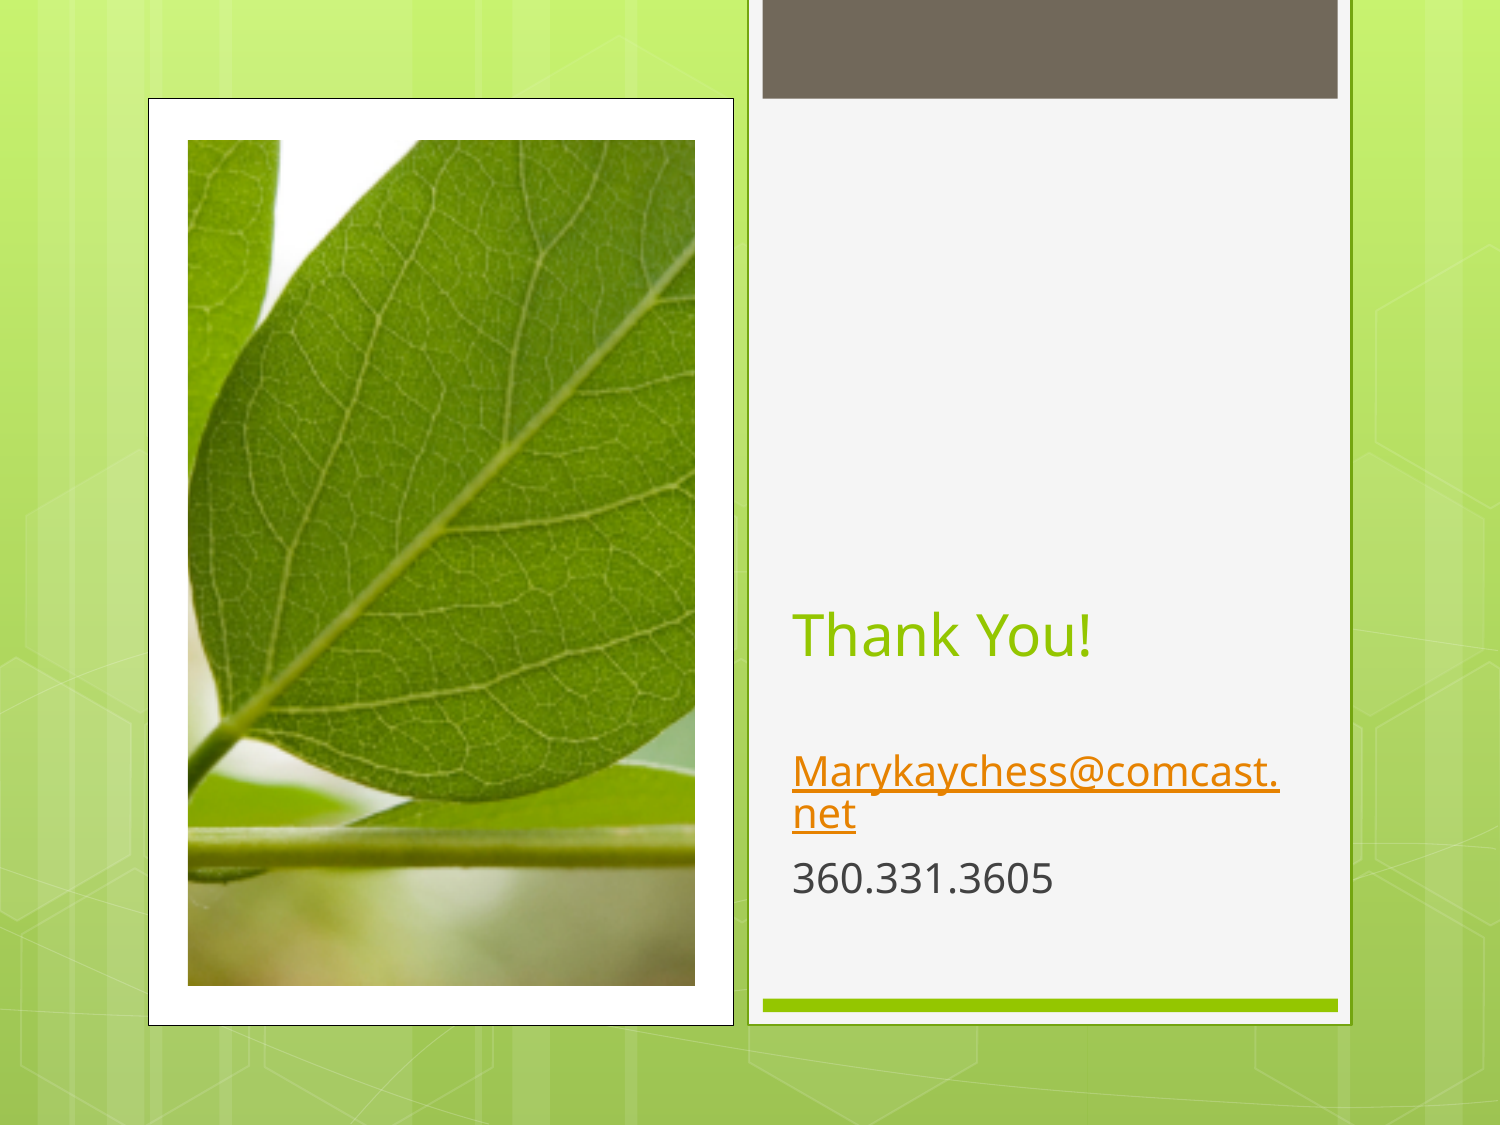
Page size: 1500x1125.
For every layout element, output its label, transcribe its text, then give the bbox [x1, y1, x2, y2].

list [187, 140, 696, 986]
list Marykaychess@comcast.net 360.331.3605 [776, 678, 1319, 928]
title Thank You! [777, 435, 1320, 676]
